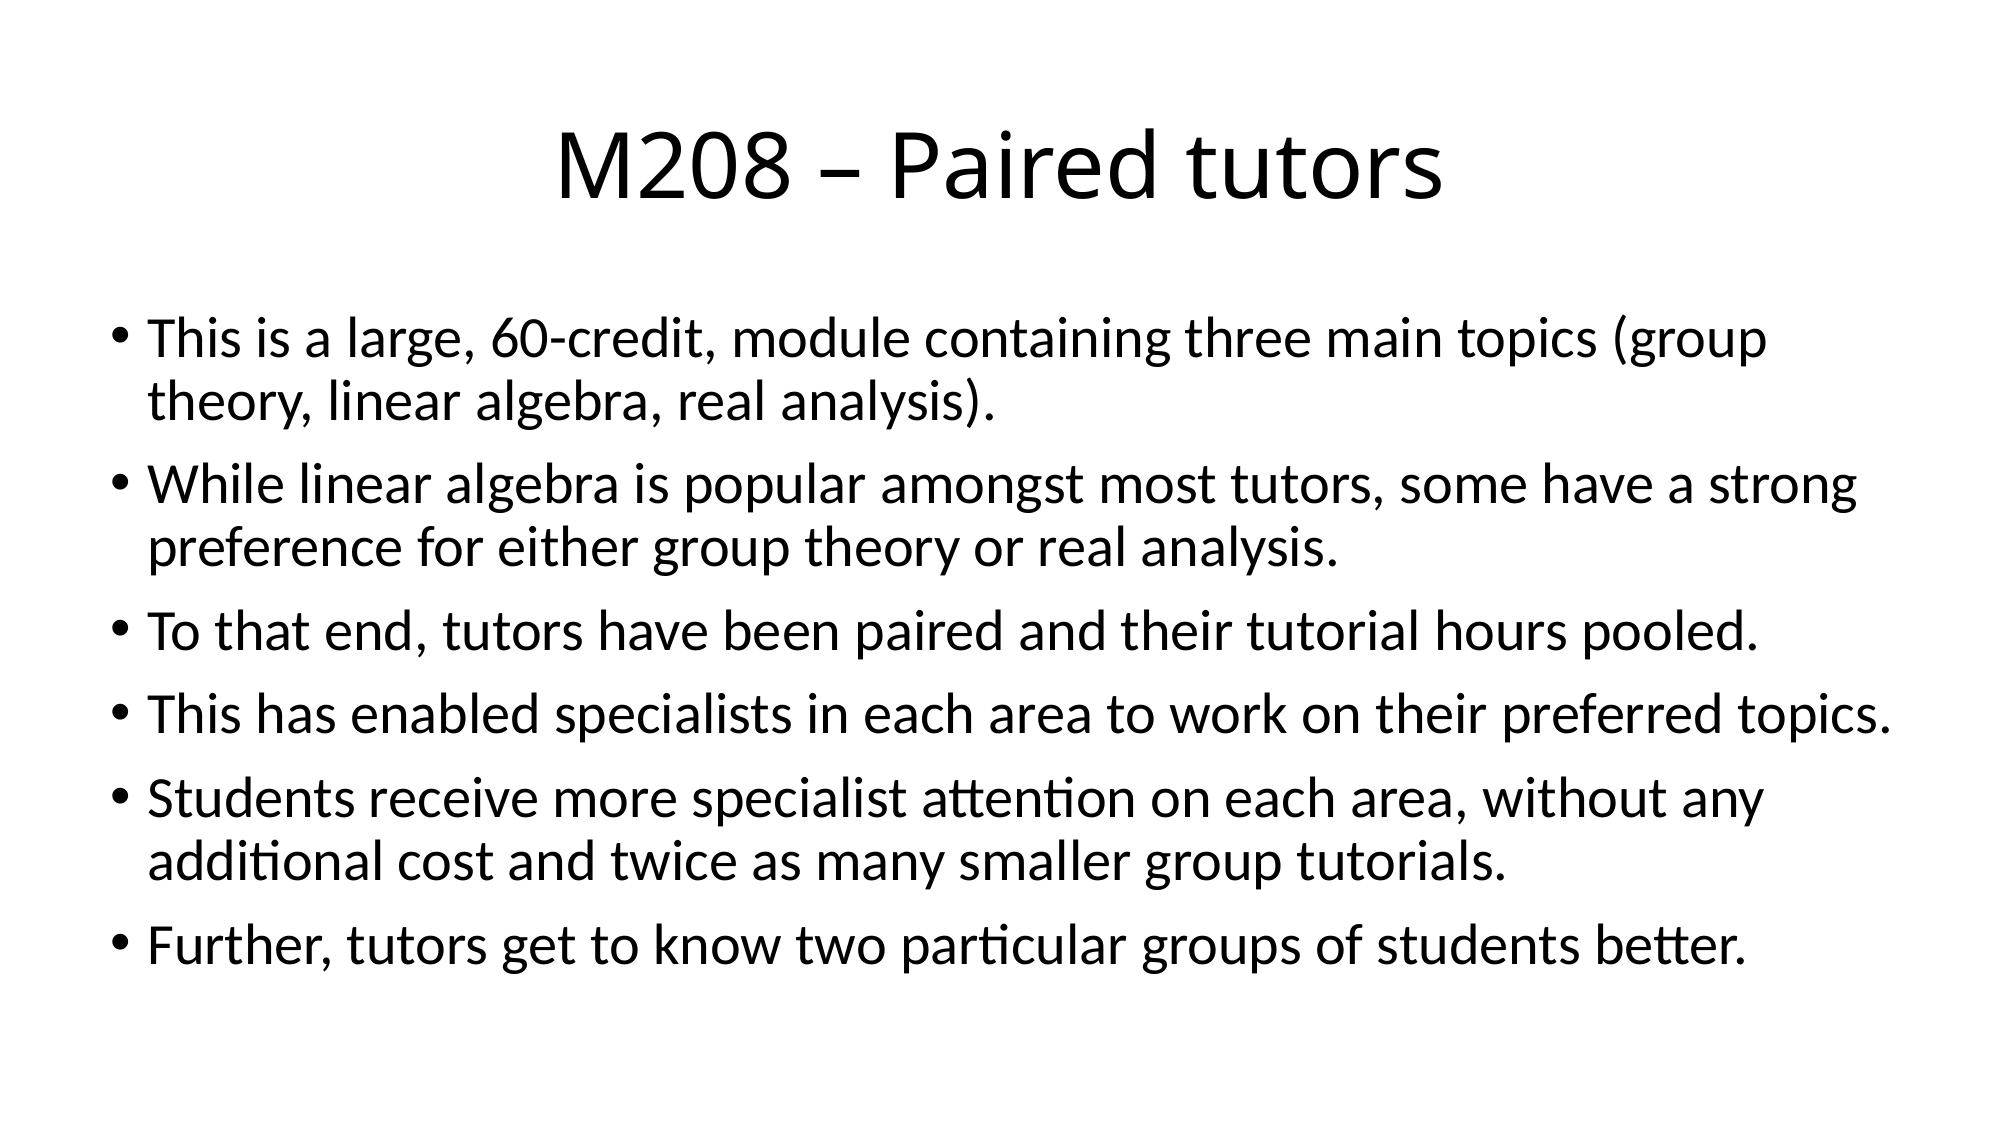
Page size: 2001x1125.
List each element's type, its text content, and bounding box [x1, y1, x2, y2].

title M208 – Paired tutors [137, 59, 1863, 278]
list This is a large, 60-credit, module containing three main topics (group theory, linear algebra, real analysis). While linear algebra is popular amongst most tutors, some have a strong preference for either group theory or real analysis. To that end, tutors have been paired and their tutorial hours pooled. This has enabled specialists in each area to work on their preferred topics. Students receive more specialist attention on each area, without any additional cost and twice as many smaller group tutorials. Further, tutors get to know two particular groups of students better. [94, 299, 1928, 1014]
